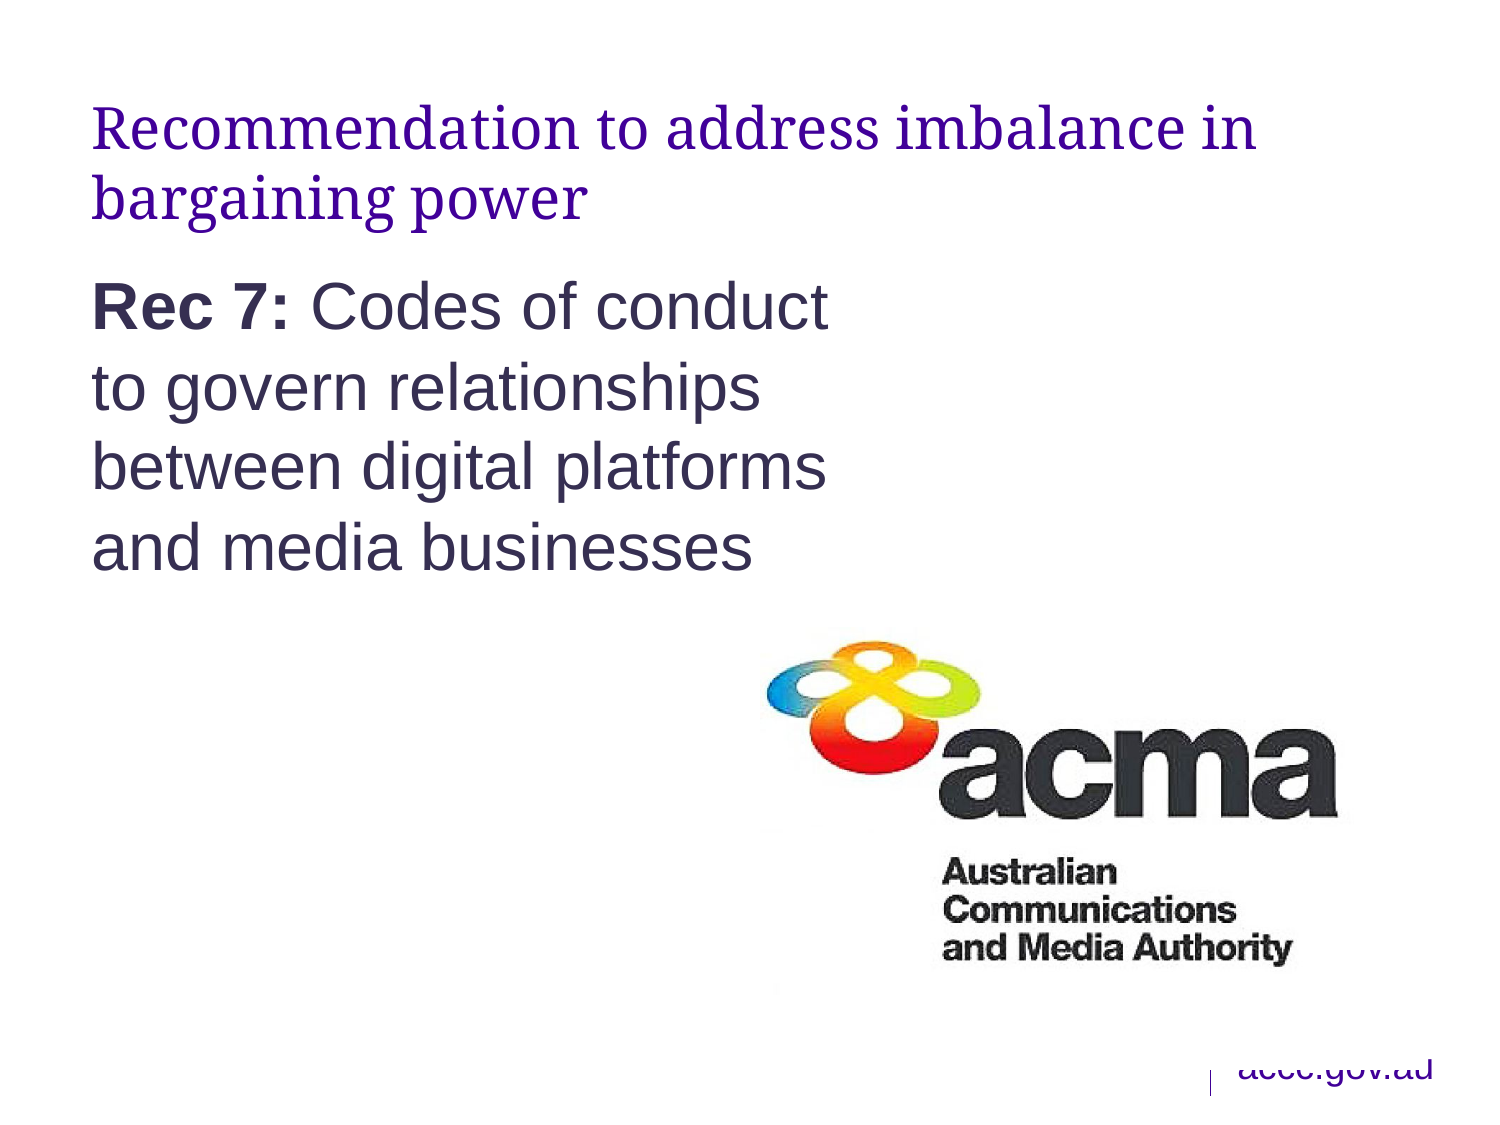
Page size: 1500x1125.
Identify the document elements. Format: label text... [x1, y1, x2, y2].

list Rec 7: Codes of conduct to govern relationships between digital platforms and media businesses [76, 255, 904, 1000]
title Recommendation to address imbalance in bargaining power [76, 90, 1424, 233]
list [760, 627, 1424, 1070]
